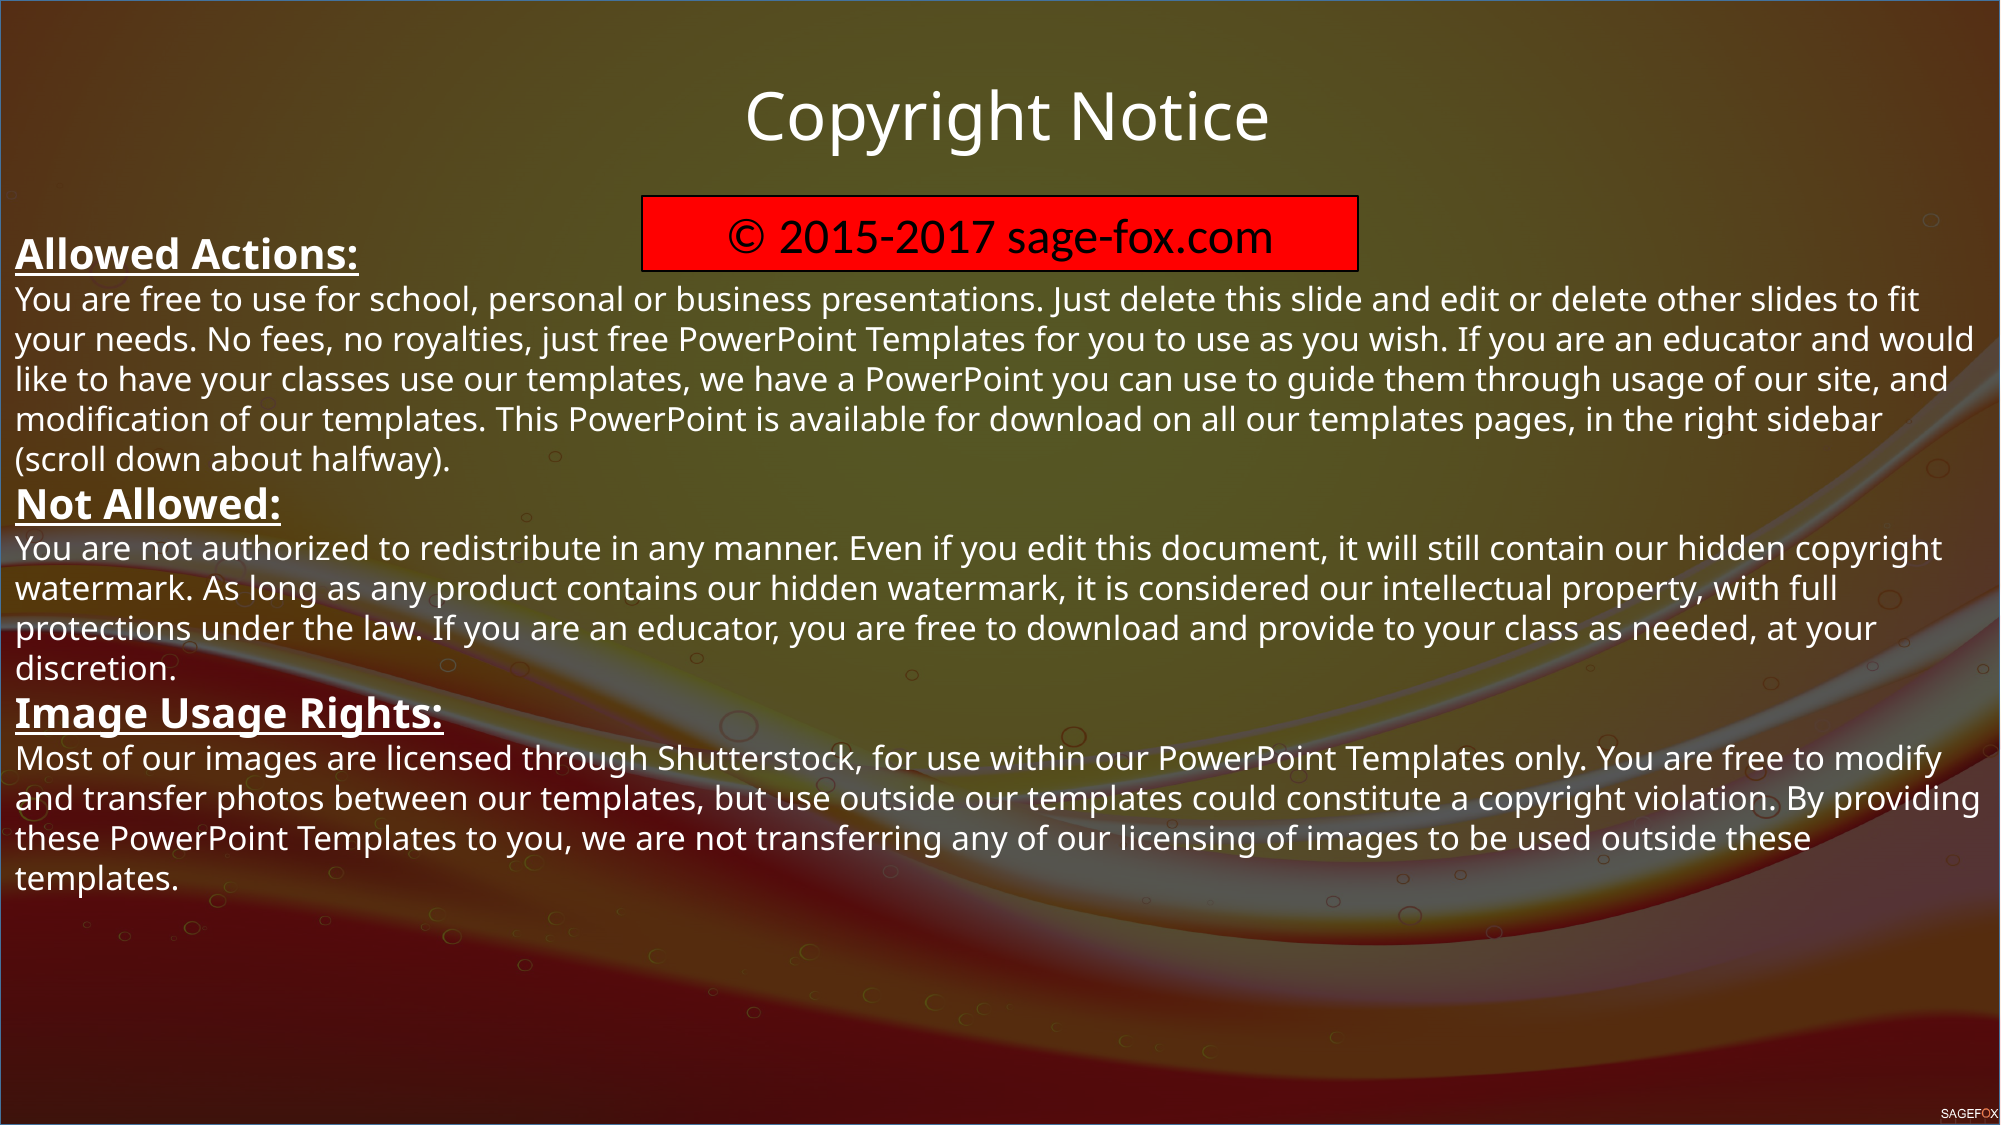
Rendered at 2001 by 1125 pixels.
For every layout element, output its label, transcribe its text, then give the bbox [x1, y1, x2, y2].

text_box © 2015-2017 sage-fox.com [641, 196, 1358, 272]
title Copyright Notice [493, 60, 1524, 178]
text_box Allowed Actions: You are free to use for school, personal or business presentations. Just delete this slide and edit or delete other slides to fit your needs. No fees, no royalties, just free PowerPoint Templates for you to use as you wish. If you are an educator and would like to have your classes use our templates, we have a PowerPoint you can use to guide them through usage of our site, and modification of our templates. This PowerPoint is available for download on all our templates pages, in the right sidebar (scroll down about halfway). Not Allowed: You are not authorized to redistribute in any manner. Even if you edit this document, it will still contain our hidden copyright watermark. As long as any product contains our hidden watermark, it is considered our intellectual property, with full protections under the law. If you are an educator, you are free to download and provide to your class as needed, at your discretion. Image Usage Rights: Most of our images are licensed through Shutterstock, for use within our PowerPoint Templates only. You are free to modify and transfer photos between our templates, but use outside our templates could constitute a copyright violation. By providing these PowerPoint Templates to you, we are not transferring any of our licensing of images to be used outside these templates. [0, 0, 2000, 1125]
